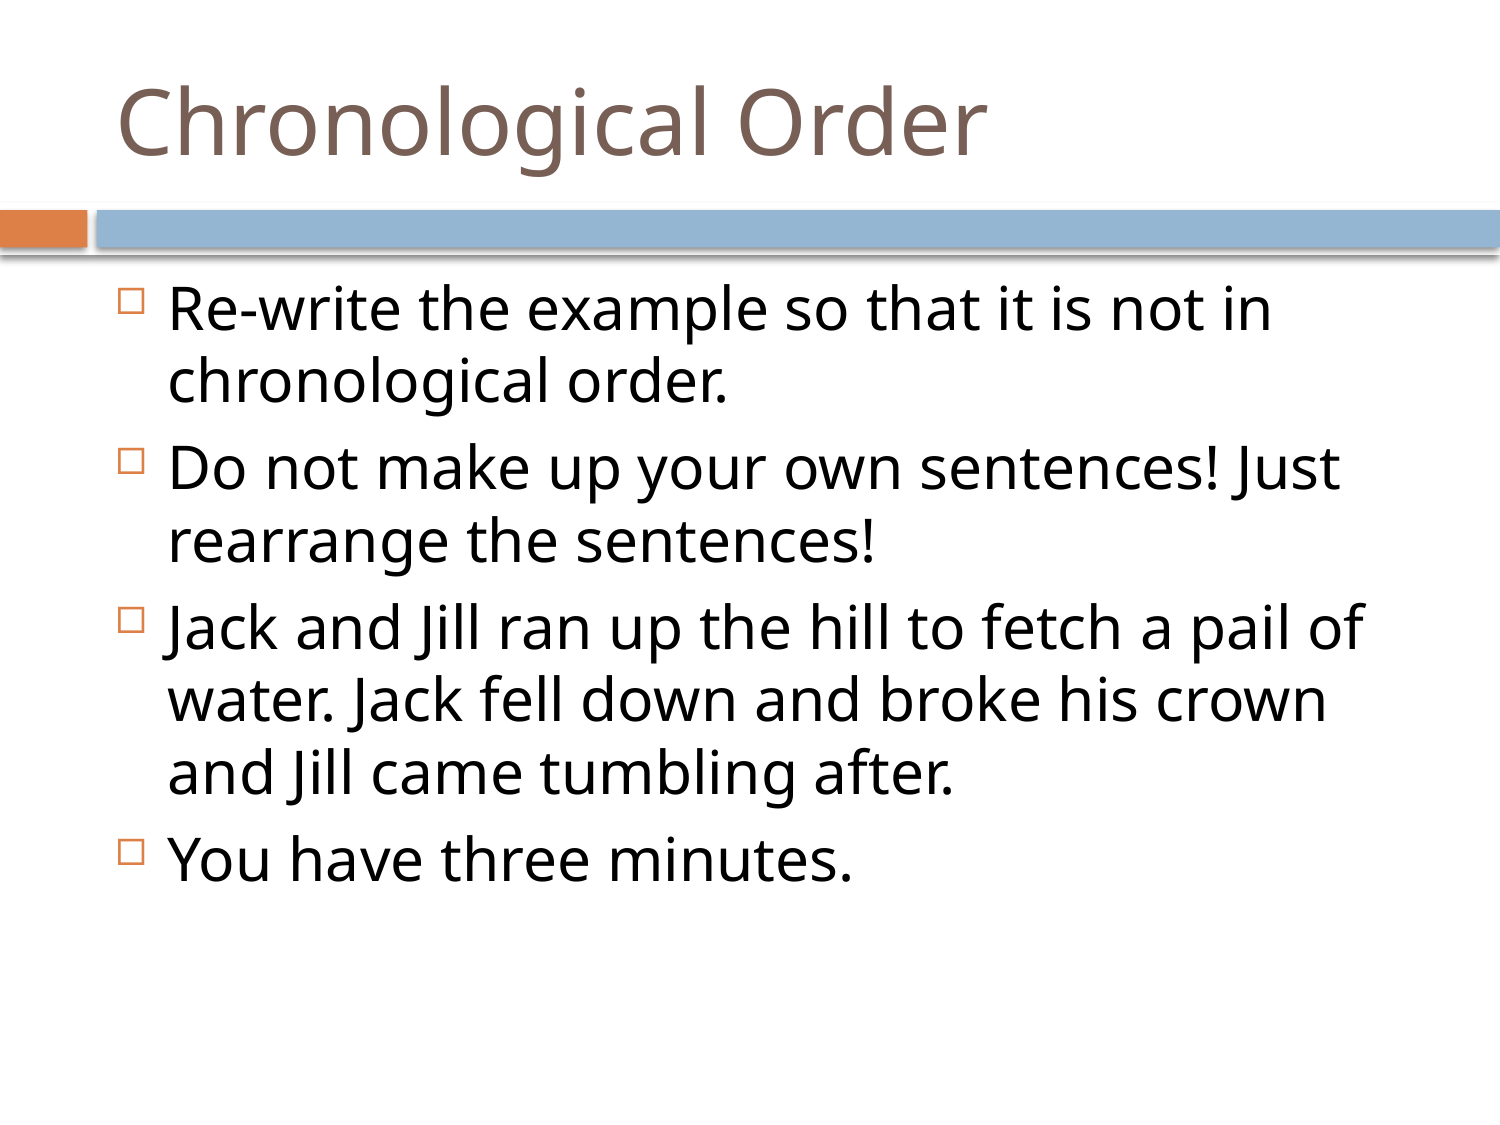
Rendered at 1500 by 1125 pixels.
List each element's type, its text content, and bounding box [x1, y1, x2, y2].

title Chronological Order [100, 37, 1438, 200]
list Re-write the example so that it is not in chronological order. Do not make up your own sentences! Just rearrange the sentences! Jack and Jill ran up the hill to fetch a pail of water. Jack fell down and broke his crown and Jill came tumbling after. You have three minutes. [100, 262, 1438, 1000]
